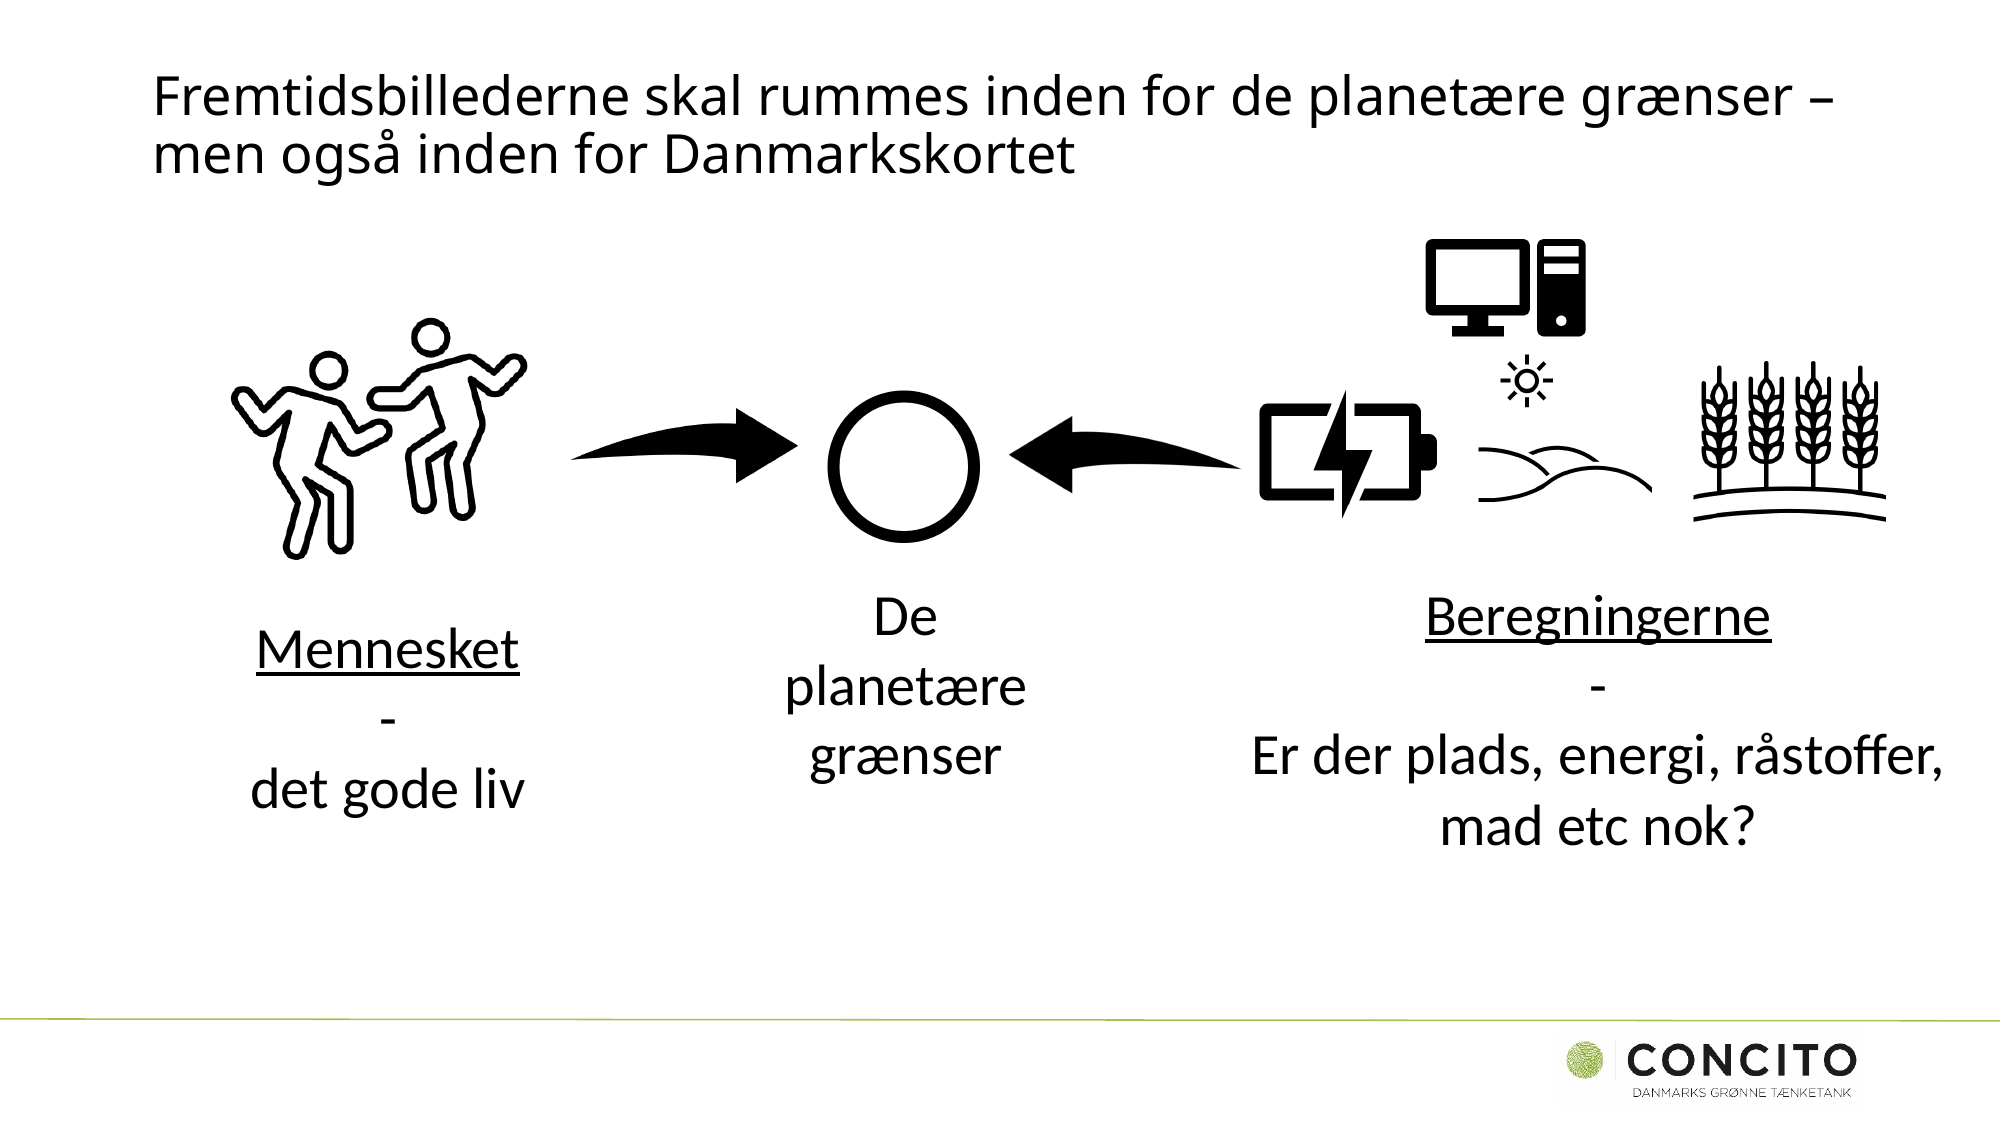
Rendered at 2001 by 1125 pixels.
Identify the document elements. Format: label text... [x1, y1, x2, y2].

text_box Mennesket - det gode liv [223, 602, 553, 828]
text_box Beregningerne - Er der plads, energi, råstoffer, mad etc nok? [1213, 569, 1983, 864]
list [221, 280, 537, 596]
text_box De planetære grænser [742, 569, 1071, 794]
title Fremtidsbillederne skal rummes inden for de planetære grænser – men også inden for Danmarkskortet [137, 59, 1863, 195]
picture [1557, 1028, 1863, 1107]
picture [559, 204, 1662, 563]
picture [1682, 336, 1897, 551]
